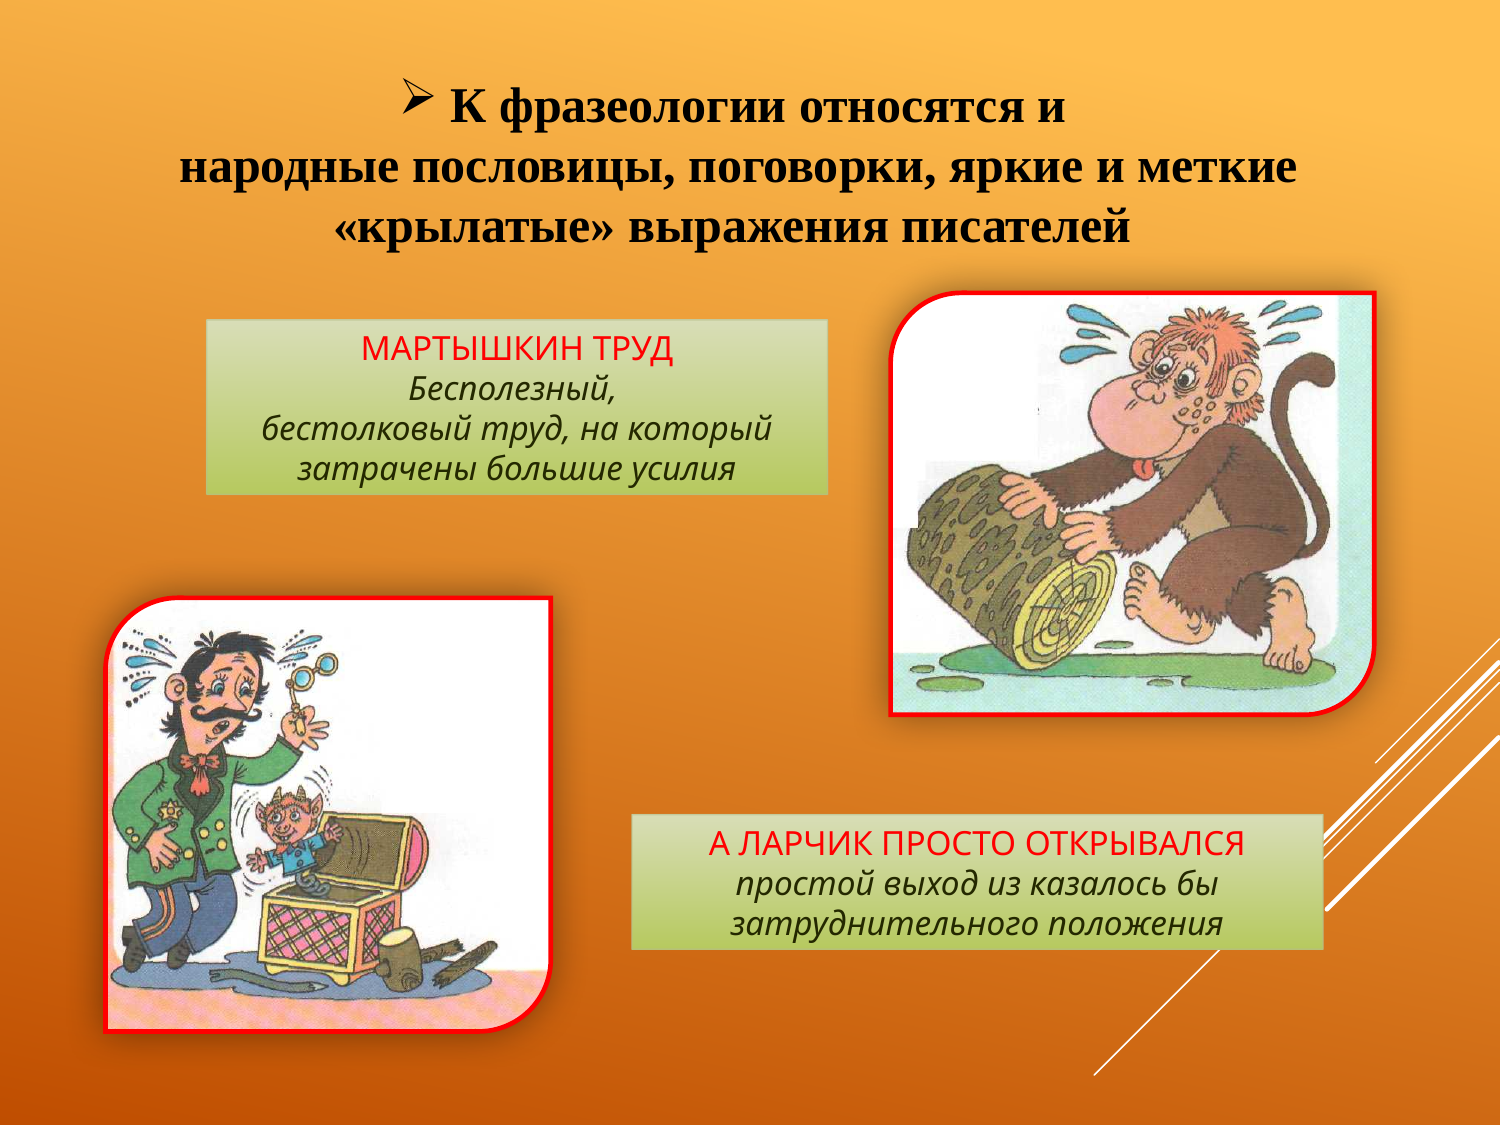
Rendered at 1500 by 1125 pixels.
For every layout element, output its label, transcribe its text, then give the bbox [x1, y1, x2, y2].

text_box А ЛАРЧИК ПРОСТО ОТКРЫВАЛСЯ простой выход из казалось бы затруднительного положения [631, 814, 1324, 950]
picture [105, 597, 552, 1032]
text_box МАРТЫШКИН ТРУД Бесполезный, бестолковый труд, на который затрачены большие усилия [206, 319, 828, 495]
text_box К фразеологии относятся и народные пословицы, поговорки, яркие и меткие «крылатые» выражения писателей [29, 65, 1436, 261]
picture [890, 292, 1375, 716]
